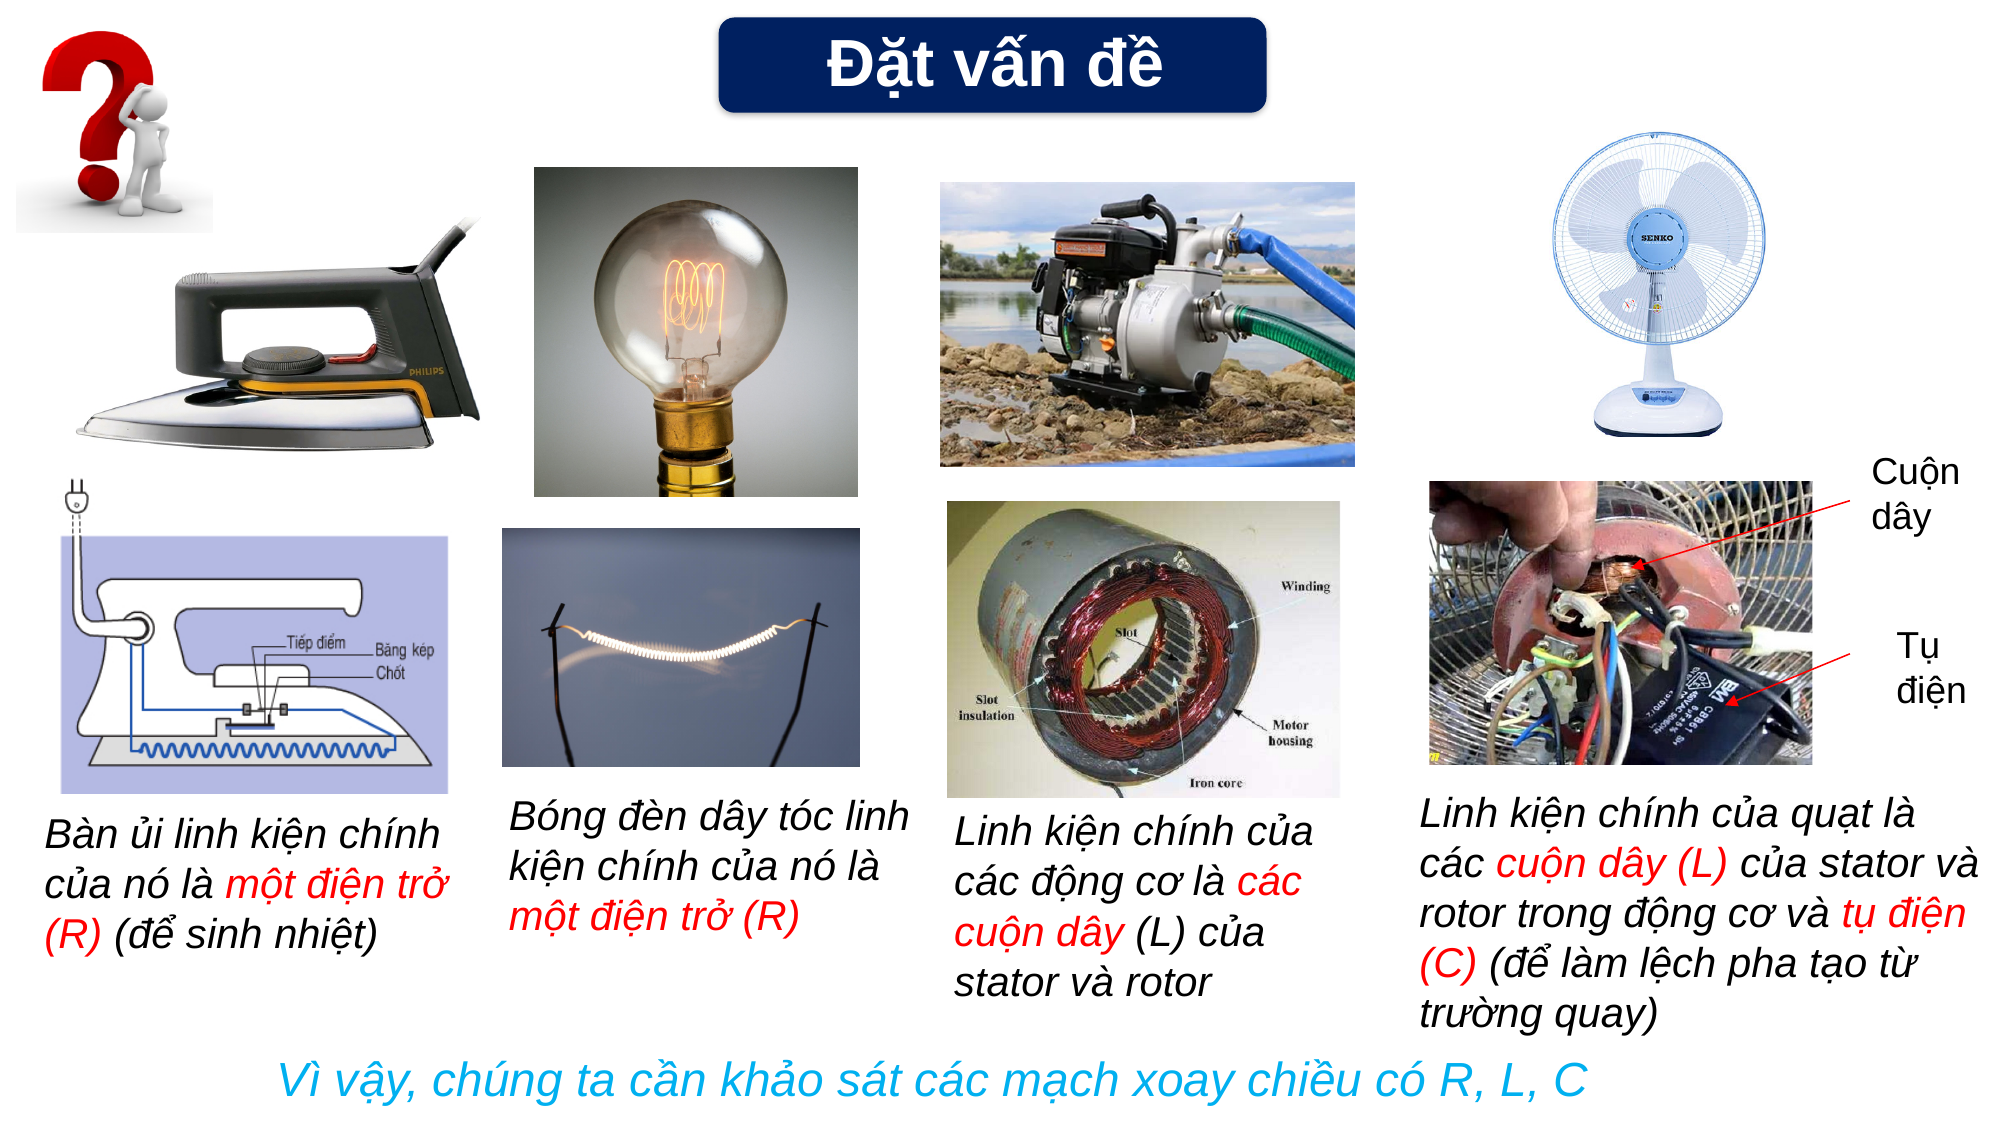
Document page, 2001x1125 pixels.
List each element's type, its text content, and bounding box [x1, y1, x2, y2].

text_box Vì vậy, chúng ta cần khảo sát các mạch xoay chiều có R, L, C [171, 1041, 1697, 1114]
picture [533, 167, 858, 497]
text_box Bóng đèn dây tóc linh kiện chính của nó là một điện trở (R) [494, 781, 940, 947]
text_box Linh kiện chính của các động cơ là các cuộn dây (L) của stator và rotor [939, 796, 1387, 1012]
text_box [1429, 124, 2000, 767]
picture [16, 14, 481, 794]
picture [939, 181, 1355, 467]
text_box Linh kiện chính của quạt là các cuộn dây (L) của stator và rotor trong động cơ và tụ điện (C) (để làm lệch pha tạo từ trường quay) [1404, 778, 2000, 1044]
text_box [718, 17, 1267, 113]
picture [502, 528, 860, 767]
picture [945, 500, 1344, 799]
text_box Bàn ủi linh kiện chính của nó là một điện trở (R) (để sinh nhiệt) [29, 799, 481, 965]
